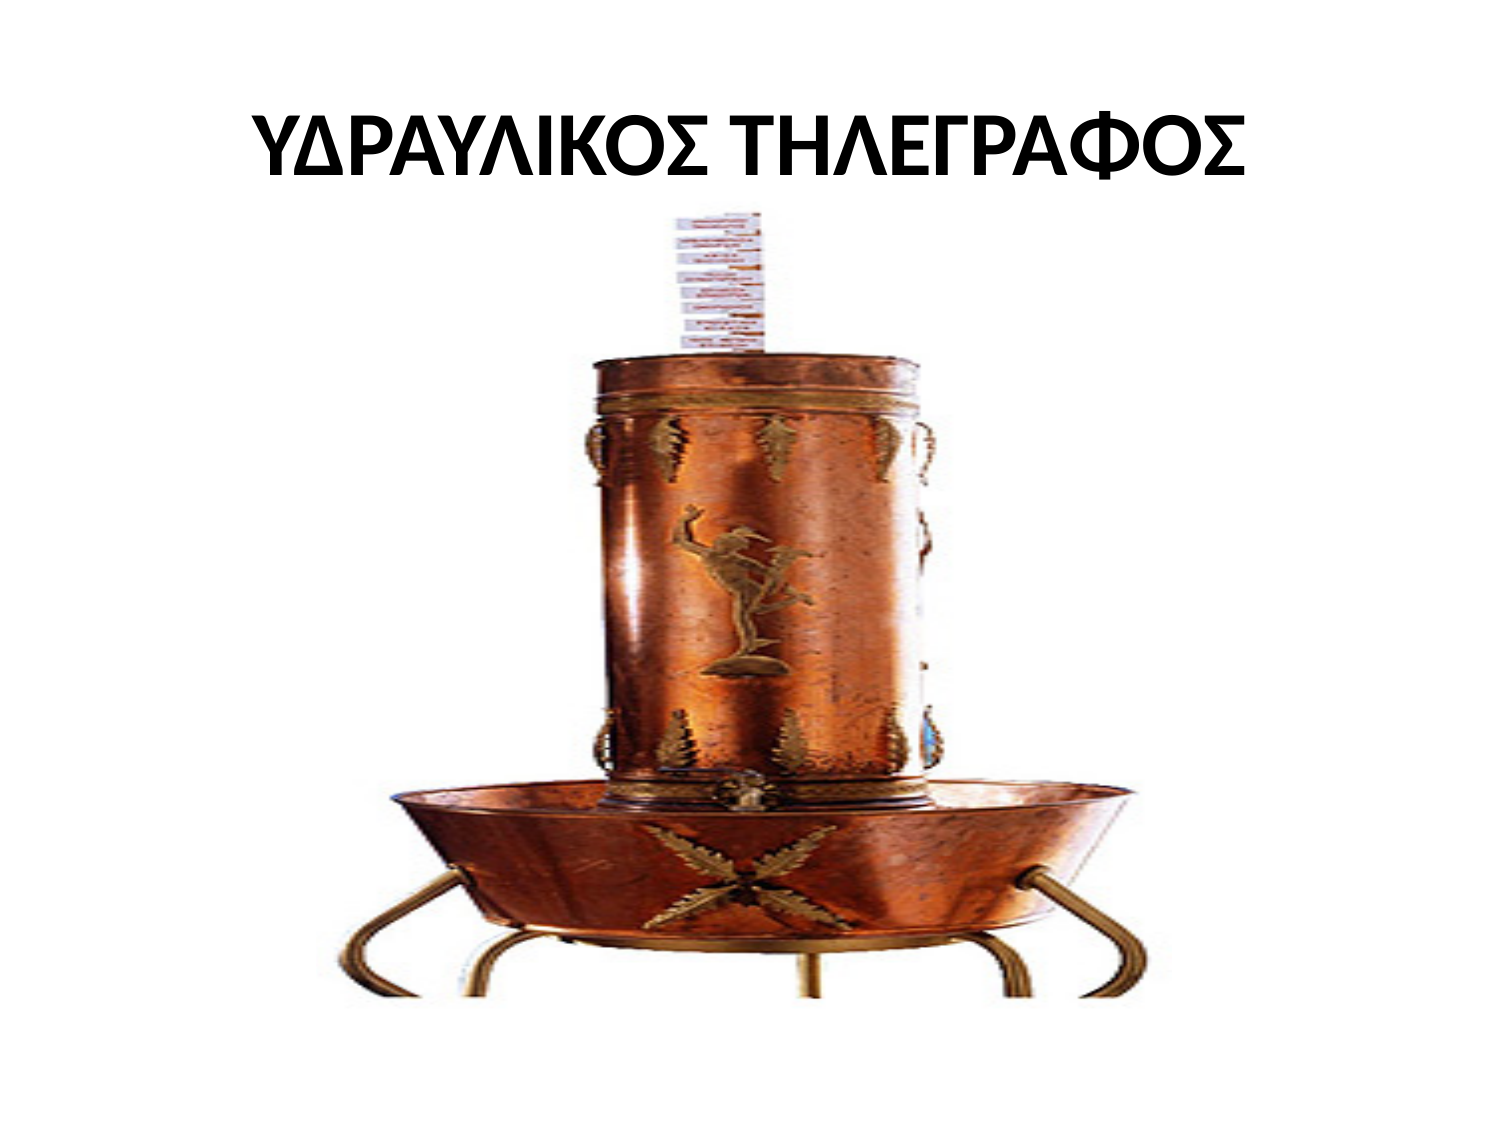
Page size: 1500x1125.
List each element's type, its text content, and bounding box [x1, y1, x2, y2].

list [316, 187, 1173, 1020]
title ΥΔΡΑΥΛΙΚΟΣ ΤΗΛΕΓΡΑΦΟΣ [75, 45, 1425, 233]
